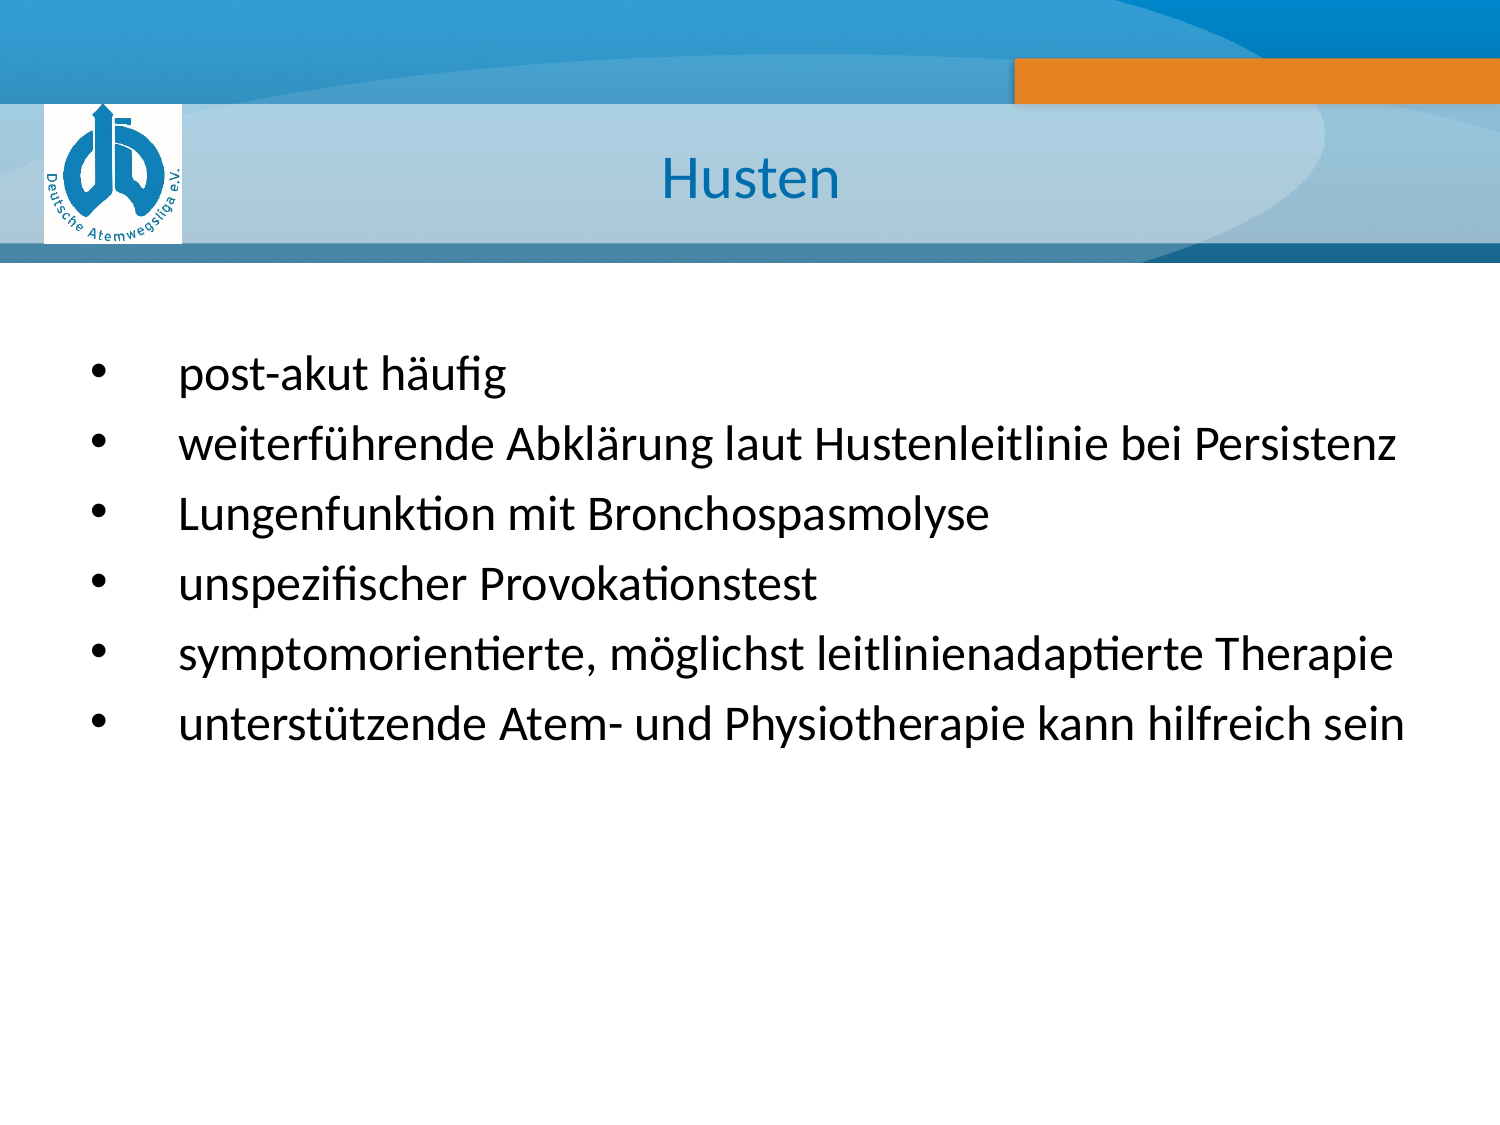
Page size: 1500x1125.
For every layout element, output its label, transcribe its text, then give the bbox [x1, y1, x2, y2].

list post-akut häufig weiterführende Abklärung laut Hustenleitlinie bei Persistenz Lungenfunktion mit Bronchospasmolyse unspezifischer Provokationstest symptomorientierte, möglichst leitlinienadaptierte Therapie unterstützende Atem- und Physiotherapie kann hilfreich sein [75, 333, 1425, 1076]
title Husten [221, 104, 1282, 244]
picture [0, 0, 1500, 263]
